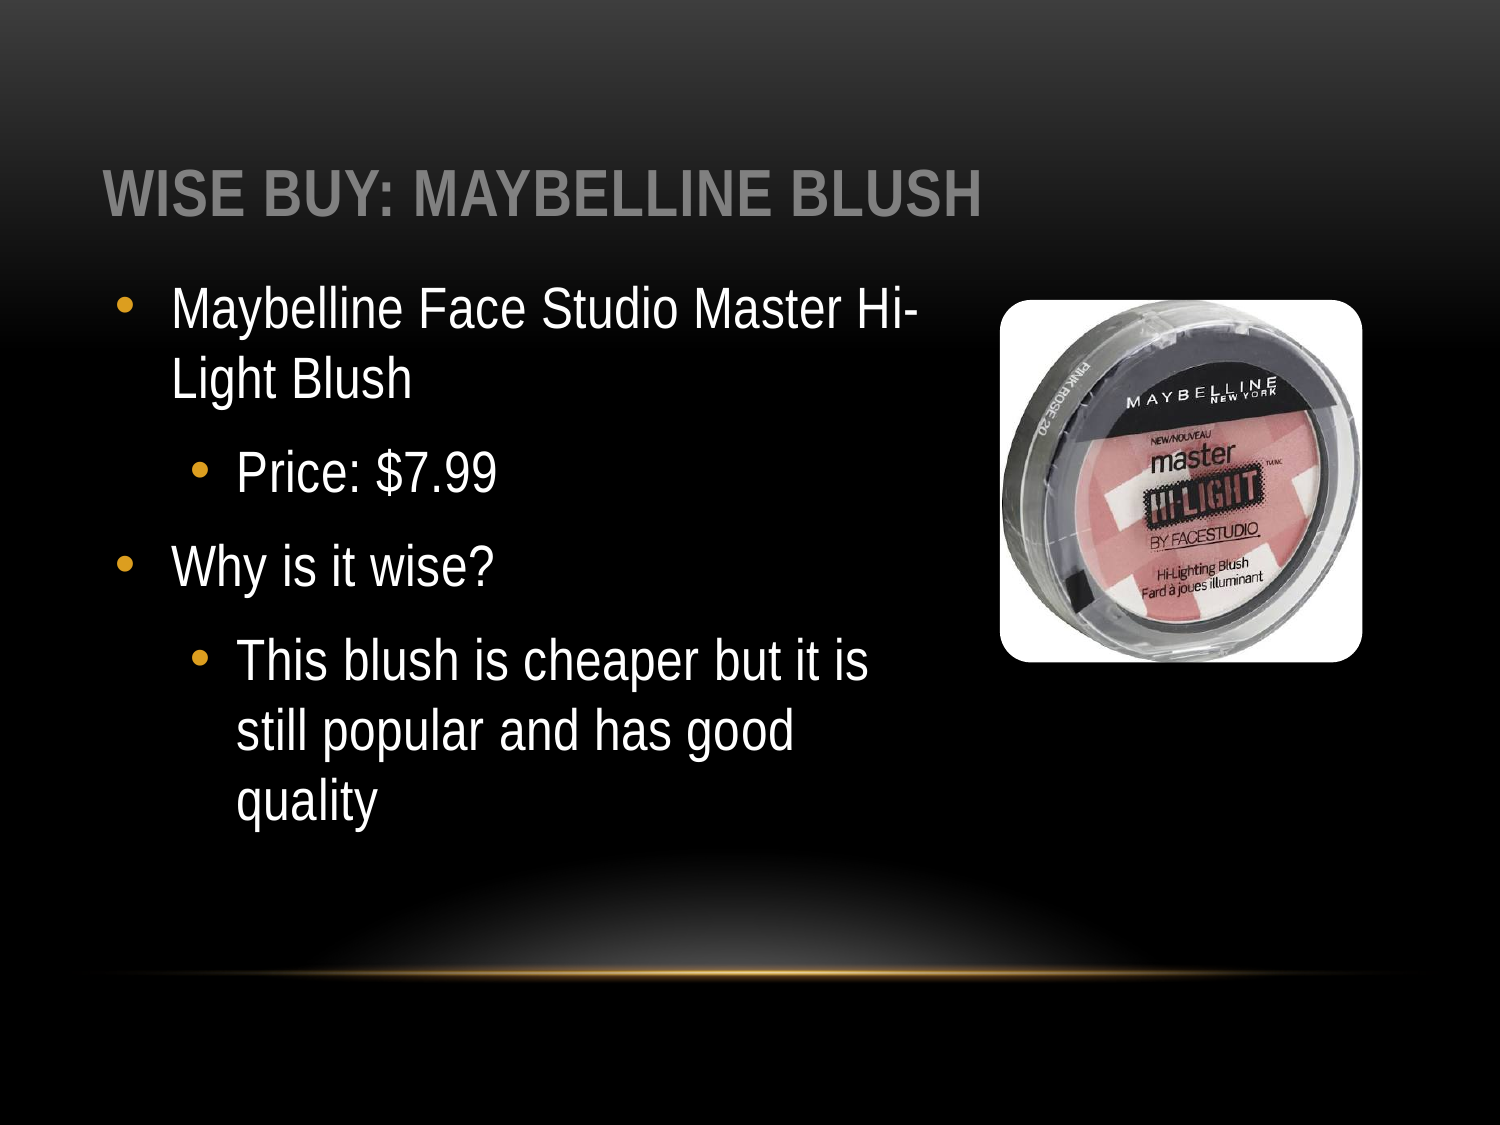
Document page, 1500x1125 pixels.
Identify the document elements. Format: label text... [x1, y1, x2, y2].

list Maybelline Face Studio Master Hi-Light Blush Price: $7.99 Why is it wise? This blush is cheaper but it is still popular and has good quality [99, 262, 938, 938]
title Wise buy: Maybelline blush [87, 50, 1388, 238]
picture [0, 0, 1500, 1125]
